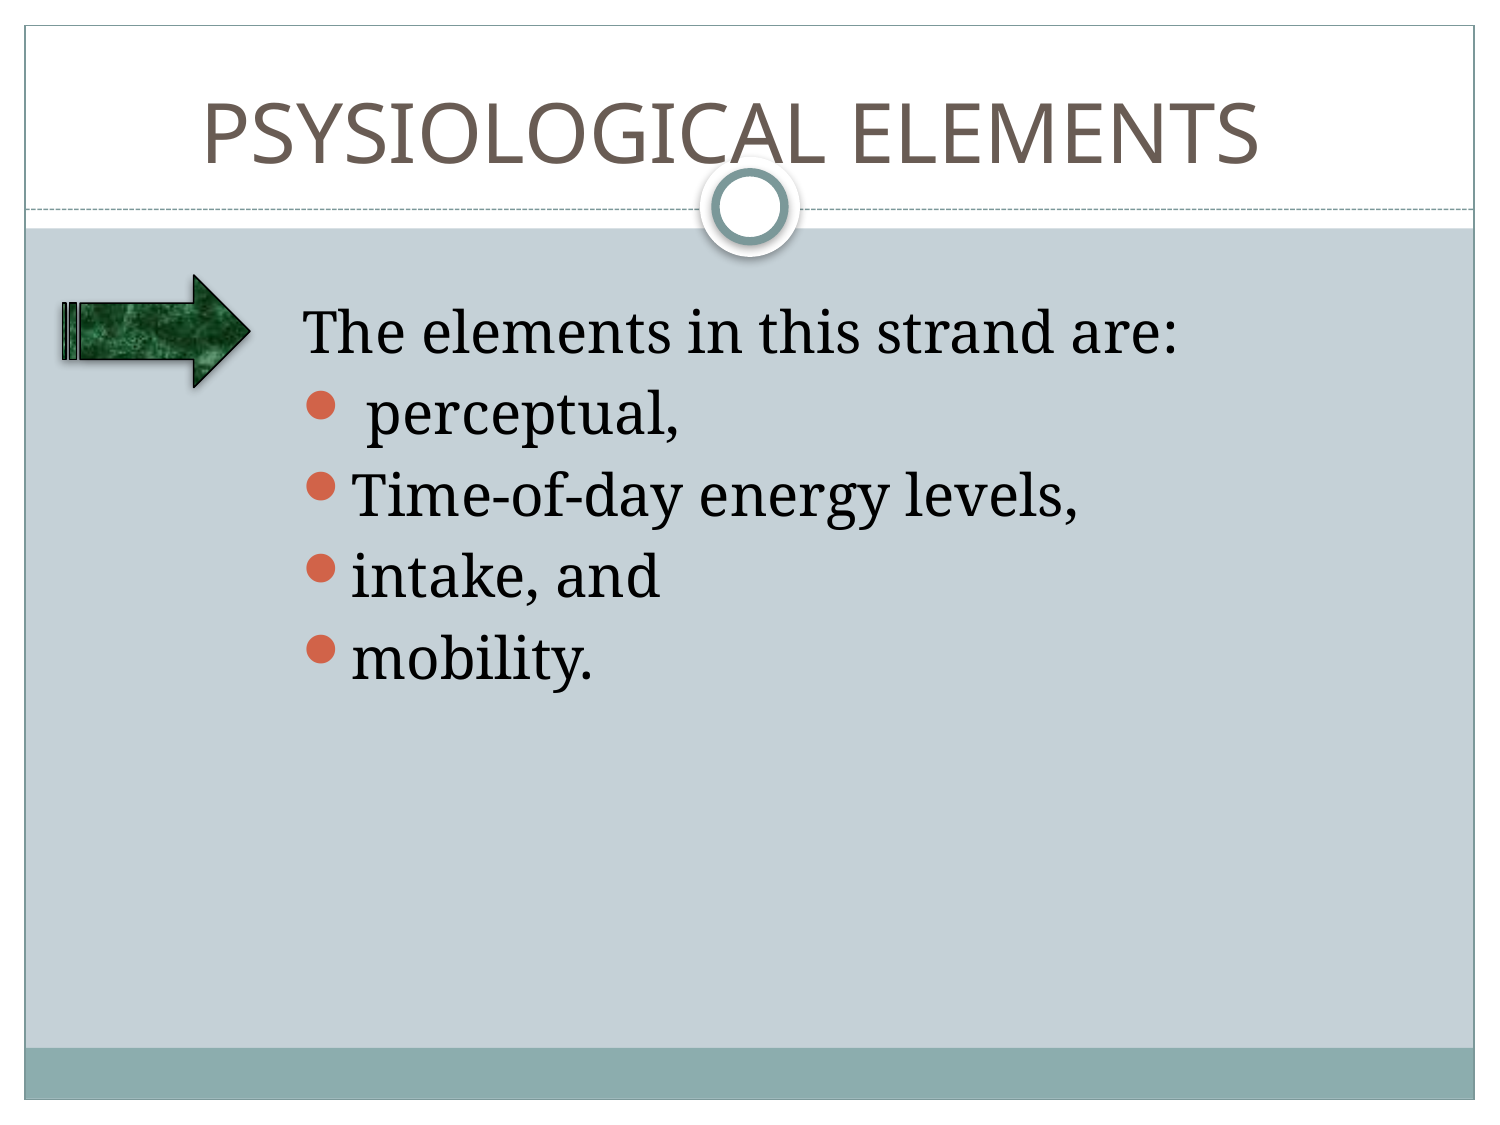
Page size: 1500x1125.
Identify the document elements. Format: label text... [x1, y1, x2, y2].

text_box [79, 274, 251, 389]
text_box [69, 302, 77, 360]
title PSYSIOLOGICAL ELEMENTS [62, 39, 1400, 188]
text_box [62, 302, 67, 360]
list The elements in this strand are: perceptual, Time-of-day energy levels, intake, and mobility. [287, 287, 1374, 1005]
